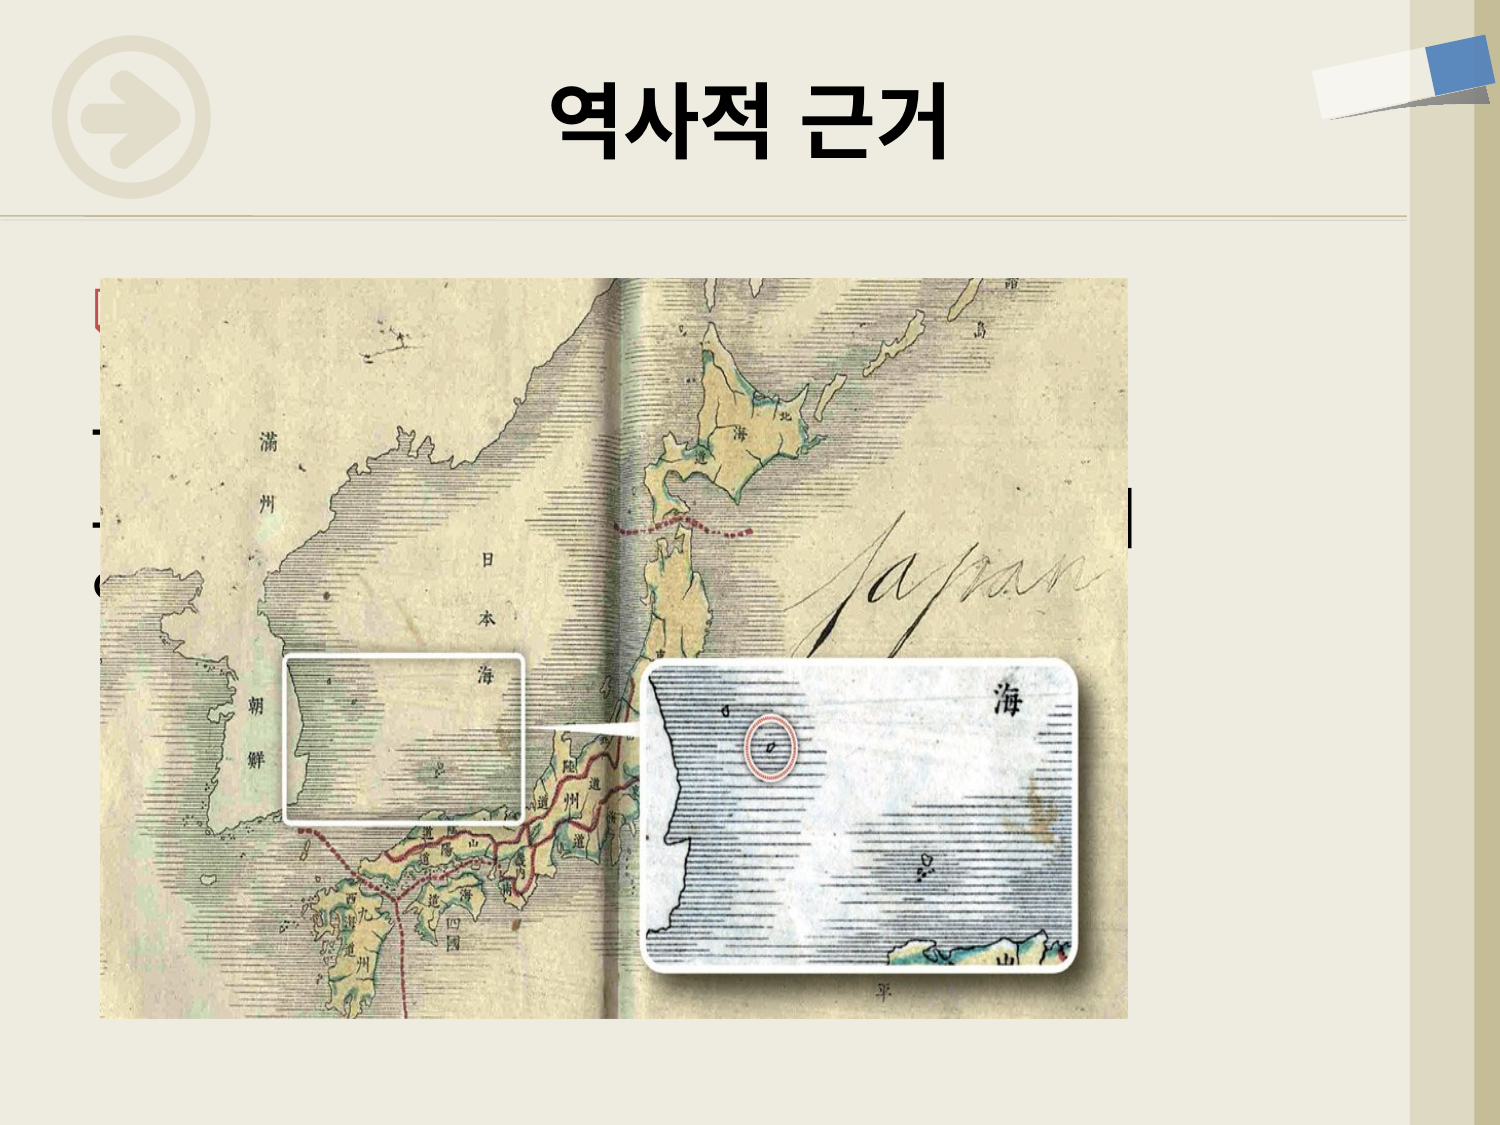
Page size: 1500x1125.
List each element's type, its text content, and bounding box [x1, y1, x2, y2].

picture [100, 278, 1129, 1019]
list 신찬지지(1887) - 일본 지리 교과서 - 울릉도와 독도가 일본과 달리 한국의 영역임을 표시하는 가로줄에 표시함 [75, 262, 1406, 1005]
title 역사적 근거 [75, 24, 1425, 213]
